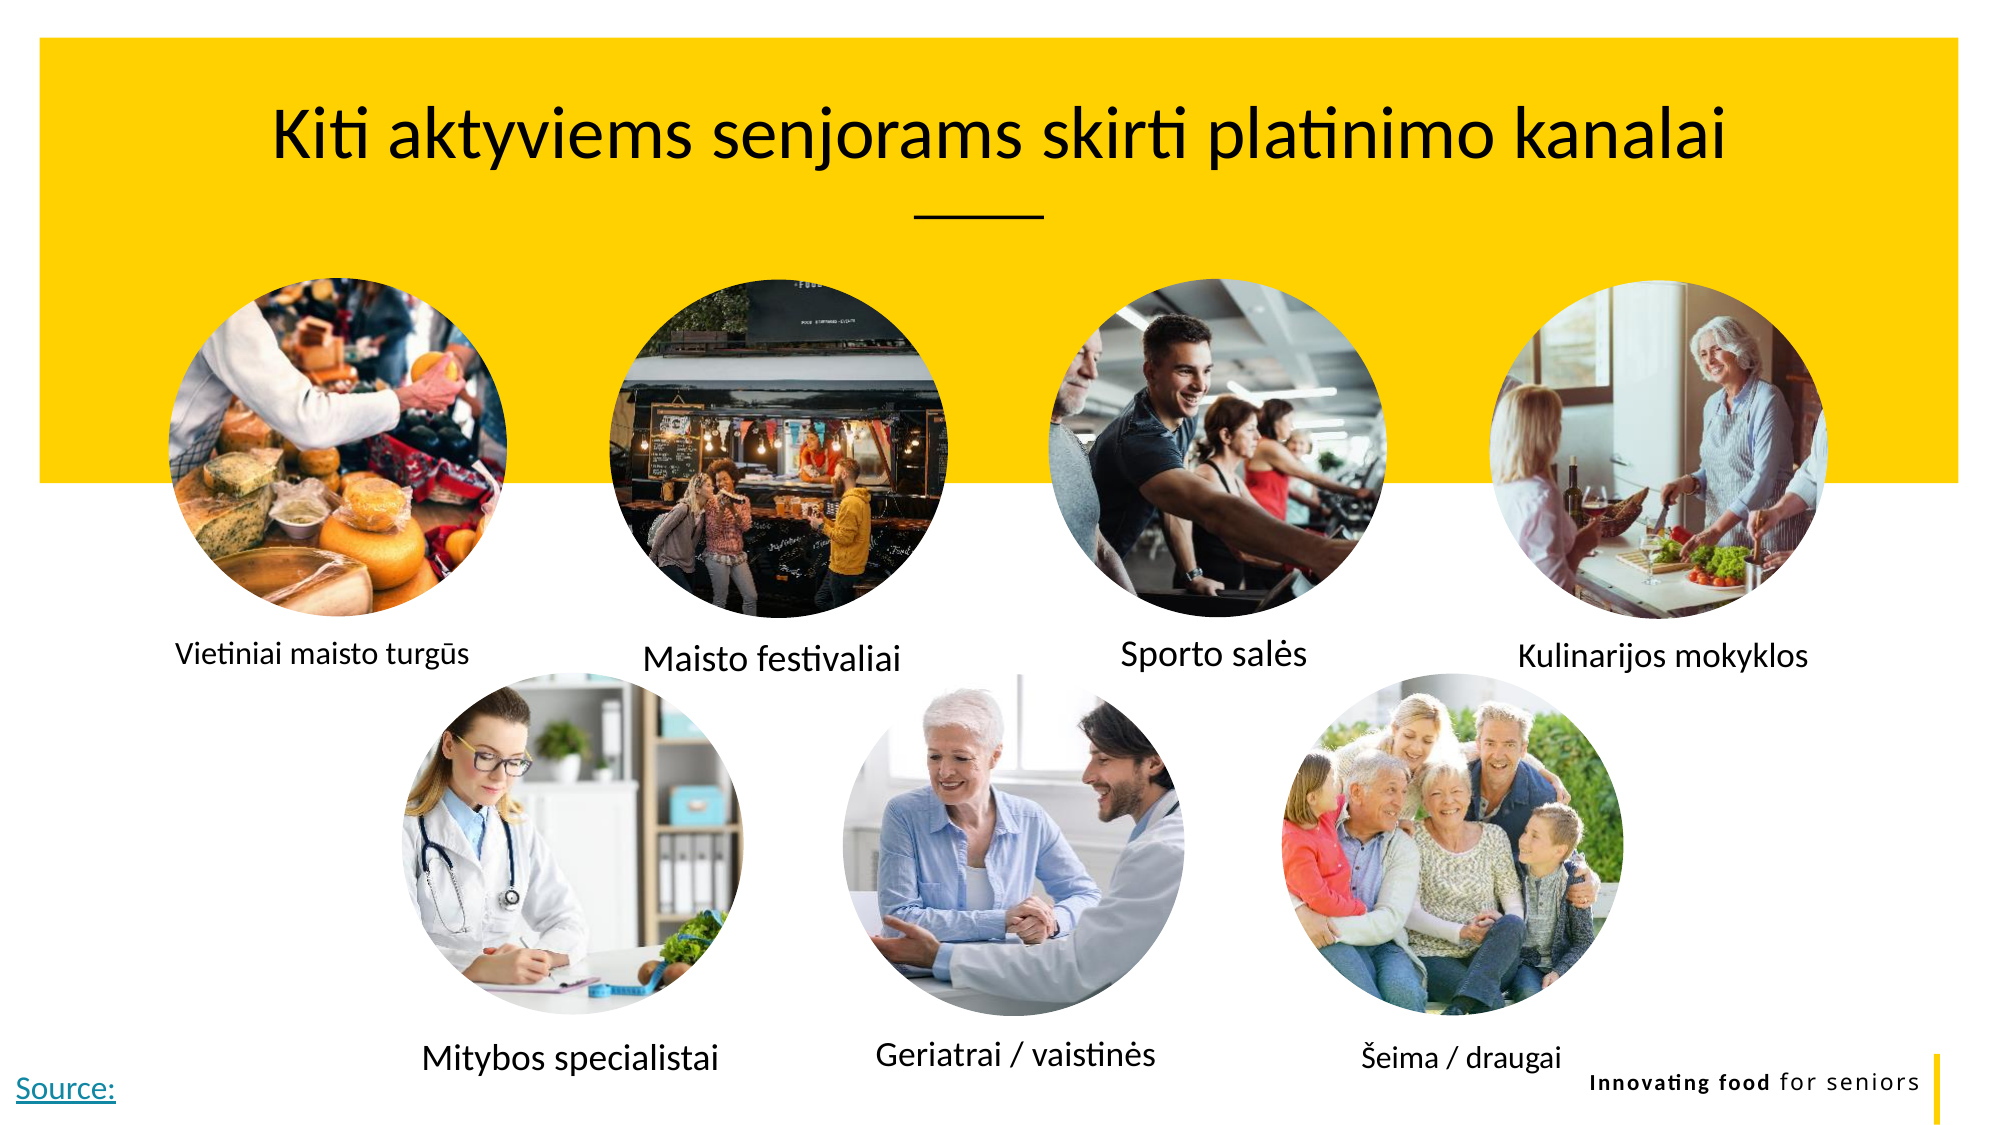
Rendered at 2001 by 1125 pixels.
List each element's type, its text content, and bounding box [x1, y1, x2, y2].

picture [401, 672, 744, 1015]
picture [168, 277, 507, 617]
list Vietiniai maisto turgūs [158, 633, 488, 683]
list Kulinarijos mokyklos [1499, 634, 1828, 684]
list Kiti aktyviems senjorams skirti platinimo kanalai [41, 96, 1961, 193]
text_box Šeima / draugai [1297, 1033, 1627, 1084]
picture [1281, 673, 1624, 1016]
picture [1489, 280, 1828, 619]
list Sporto salės [1049, 631, 1379, 681]
picture [609, 279, 948, 618]
text_box Geriatrai / vaistinės [811, 1028, 1221, 1078]
text_box Mitybos specialistai [405, 1035, 735, 1086]
list Maisto festivaliai [607, 636, 937, 686]
picture [1048, 278, 1387, 618]
picture [842, 674, 1185, 1017]
text_box Source: [0, 1058, 316, 1114]
